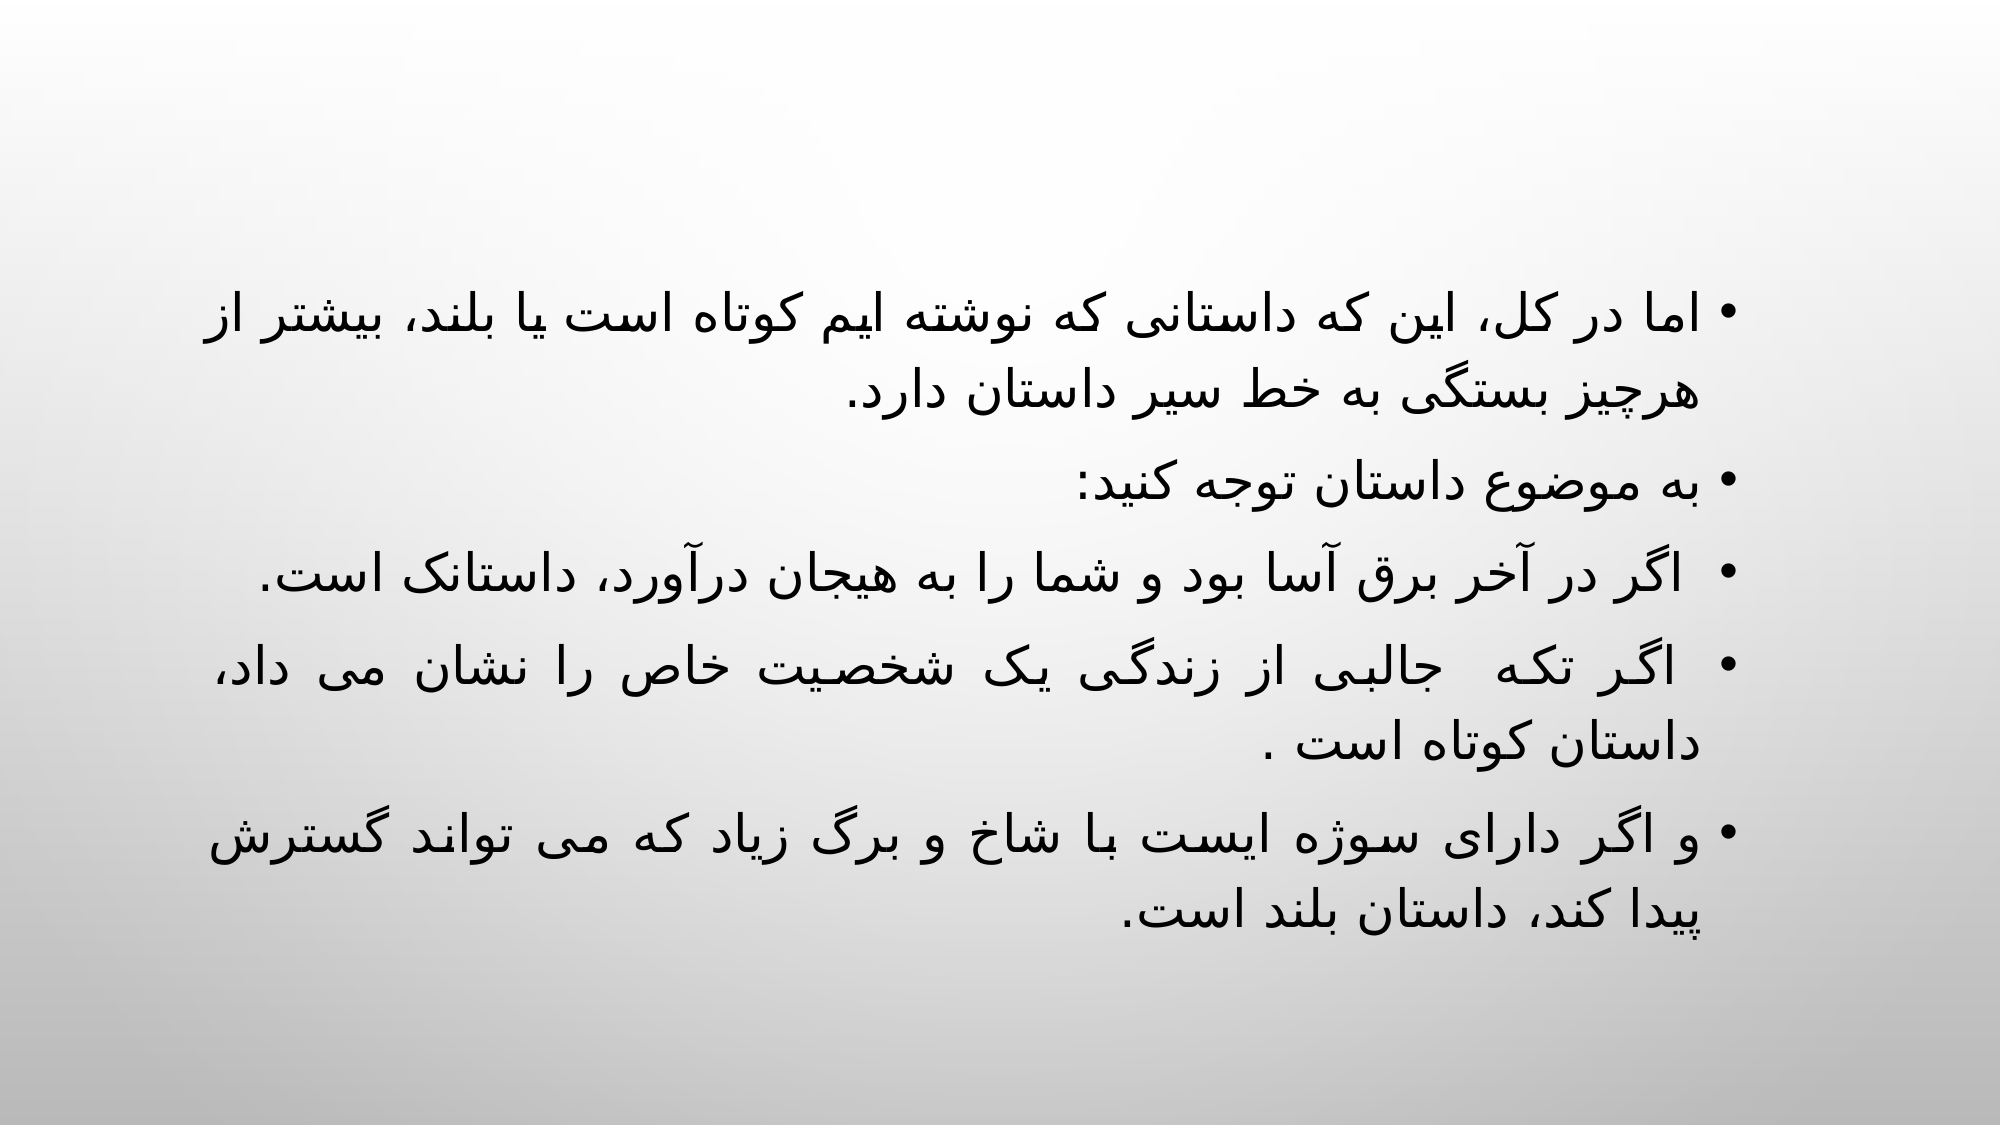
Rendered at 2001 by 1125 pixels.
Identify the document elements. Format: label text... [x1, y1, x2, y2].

picture [0, 0, 2000, 1125]
list اما در کل، این که داستانی که نوشته ایم کوتاه است یا بلند، بیشتر از هرچیز بستگی به خط سیر داستان دارد. به موضوع داستان توجه کنید: اگر در آخر برق آسا بود و شما را به هیجان درآورد، داستانک است. اگر تکه جالبی از زندگی یک شخصیت خاص را نشان می داد، داستان کوتاه است . و اگر دارای سوژه ایست با شاخ و برگ زیاد که می تواند گسترش پیدا کند، داستان بلند است. [189, 258, 1750, 959]
